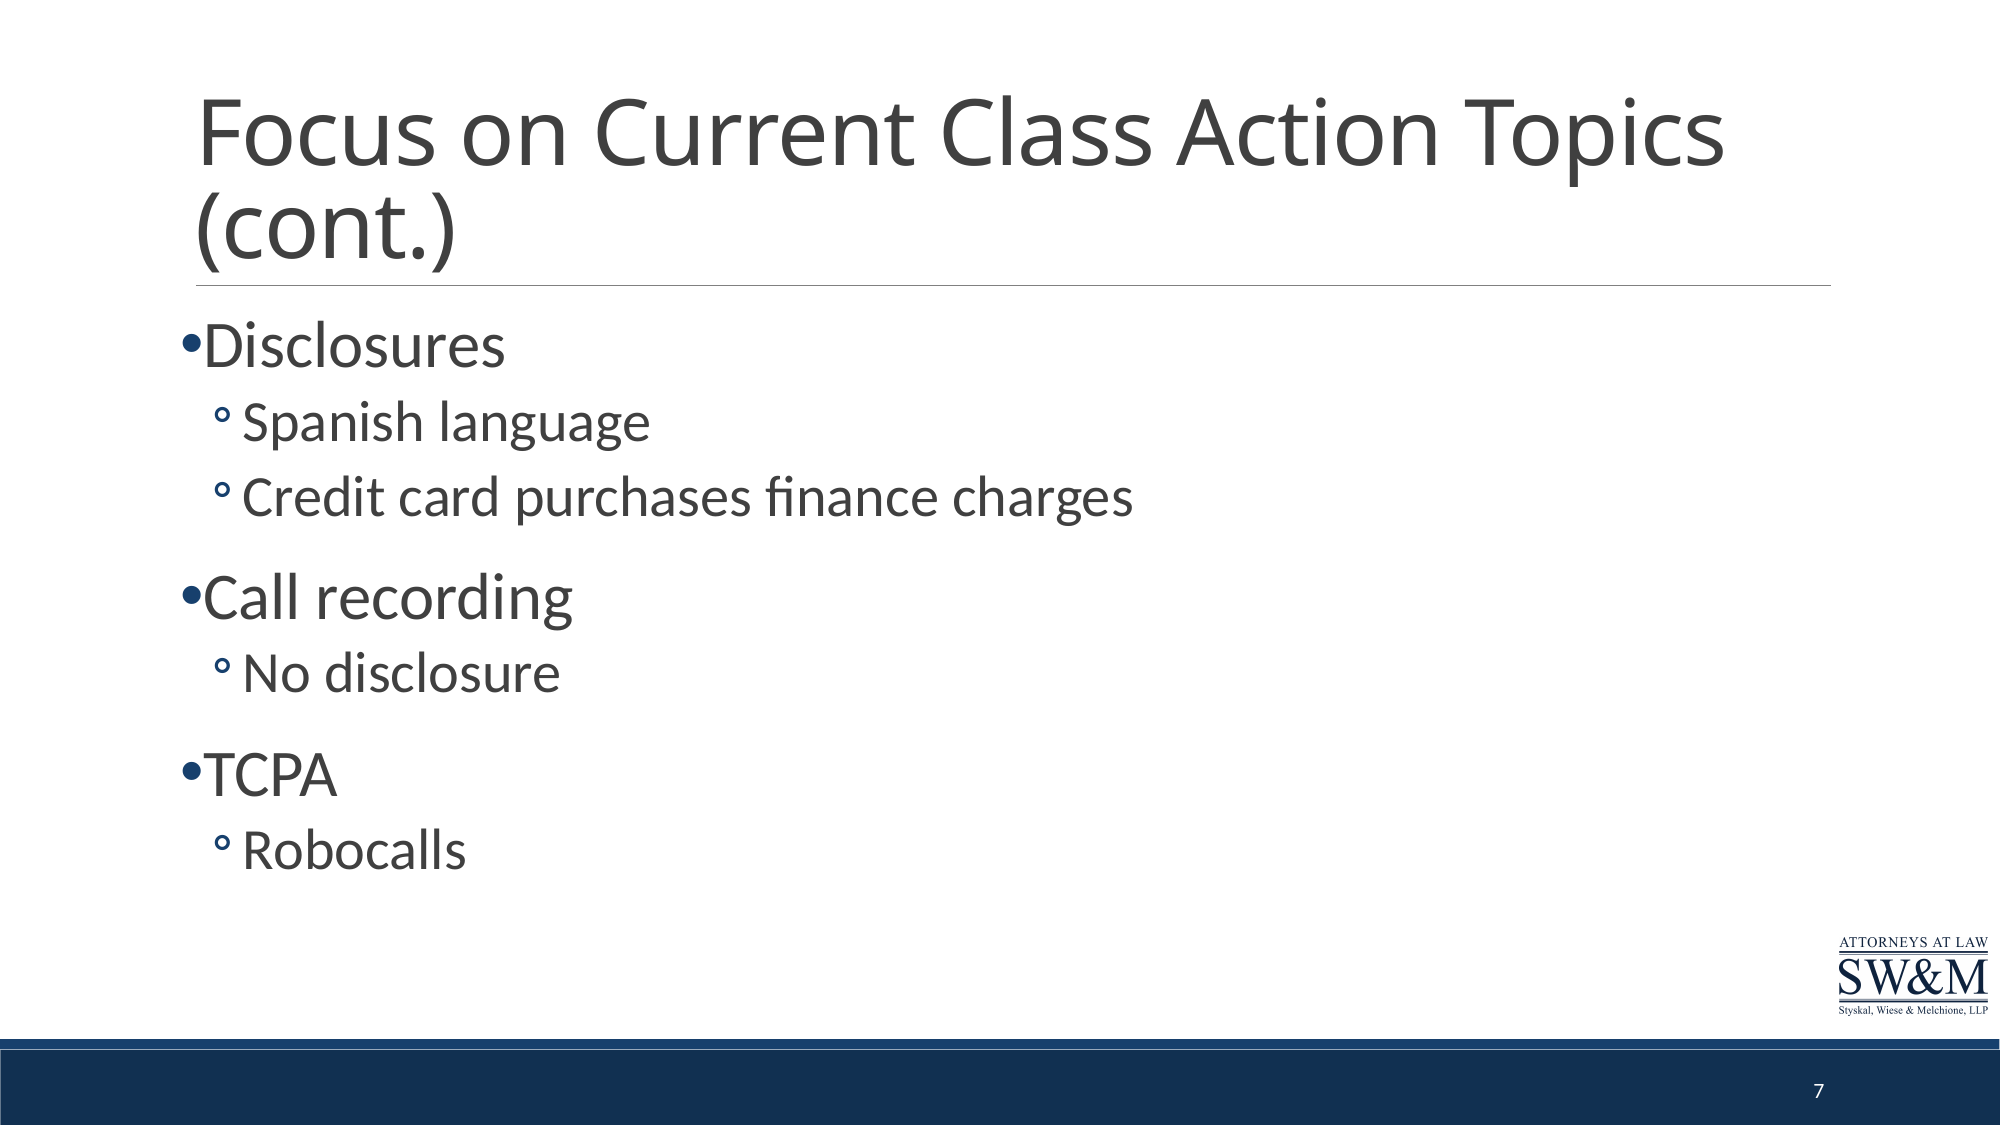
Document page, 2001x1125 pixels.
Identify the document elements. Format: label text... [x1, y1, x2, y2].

title Focus on Current Class Action Topics (cont.) [180, 47, 1830, 285]
slide_number 7 [1624, 1059, 1840, 1120]
list Disclosures Spanish language Credit card purchases finance charges Call recording No disclosure TCPA Robocalls [180, 302, 1830, 963]
picture [1839, 937, 1988, 1016]
